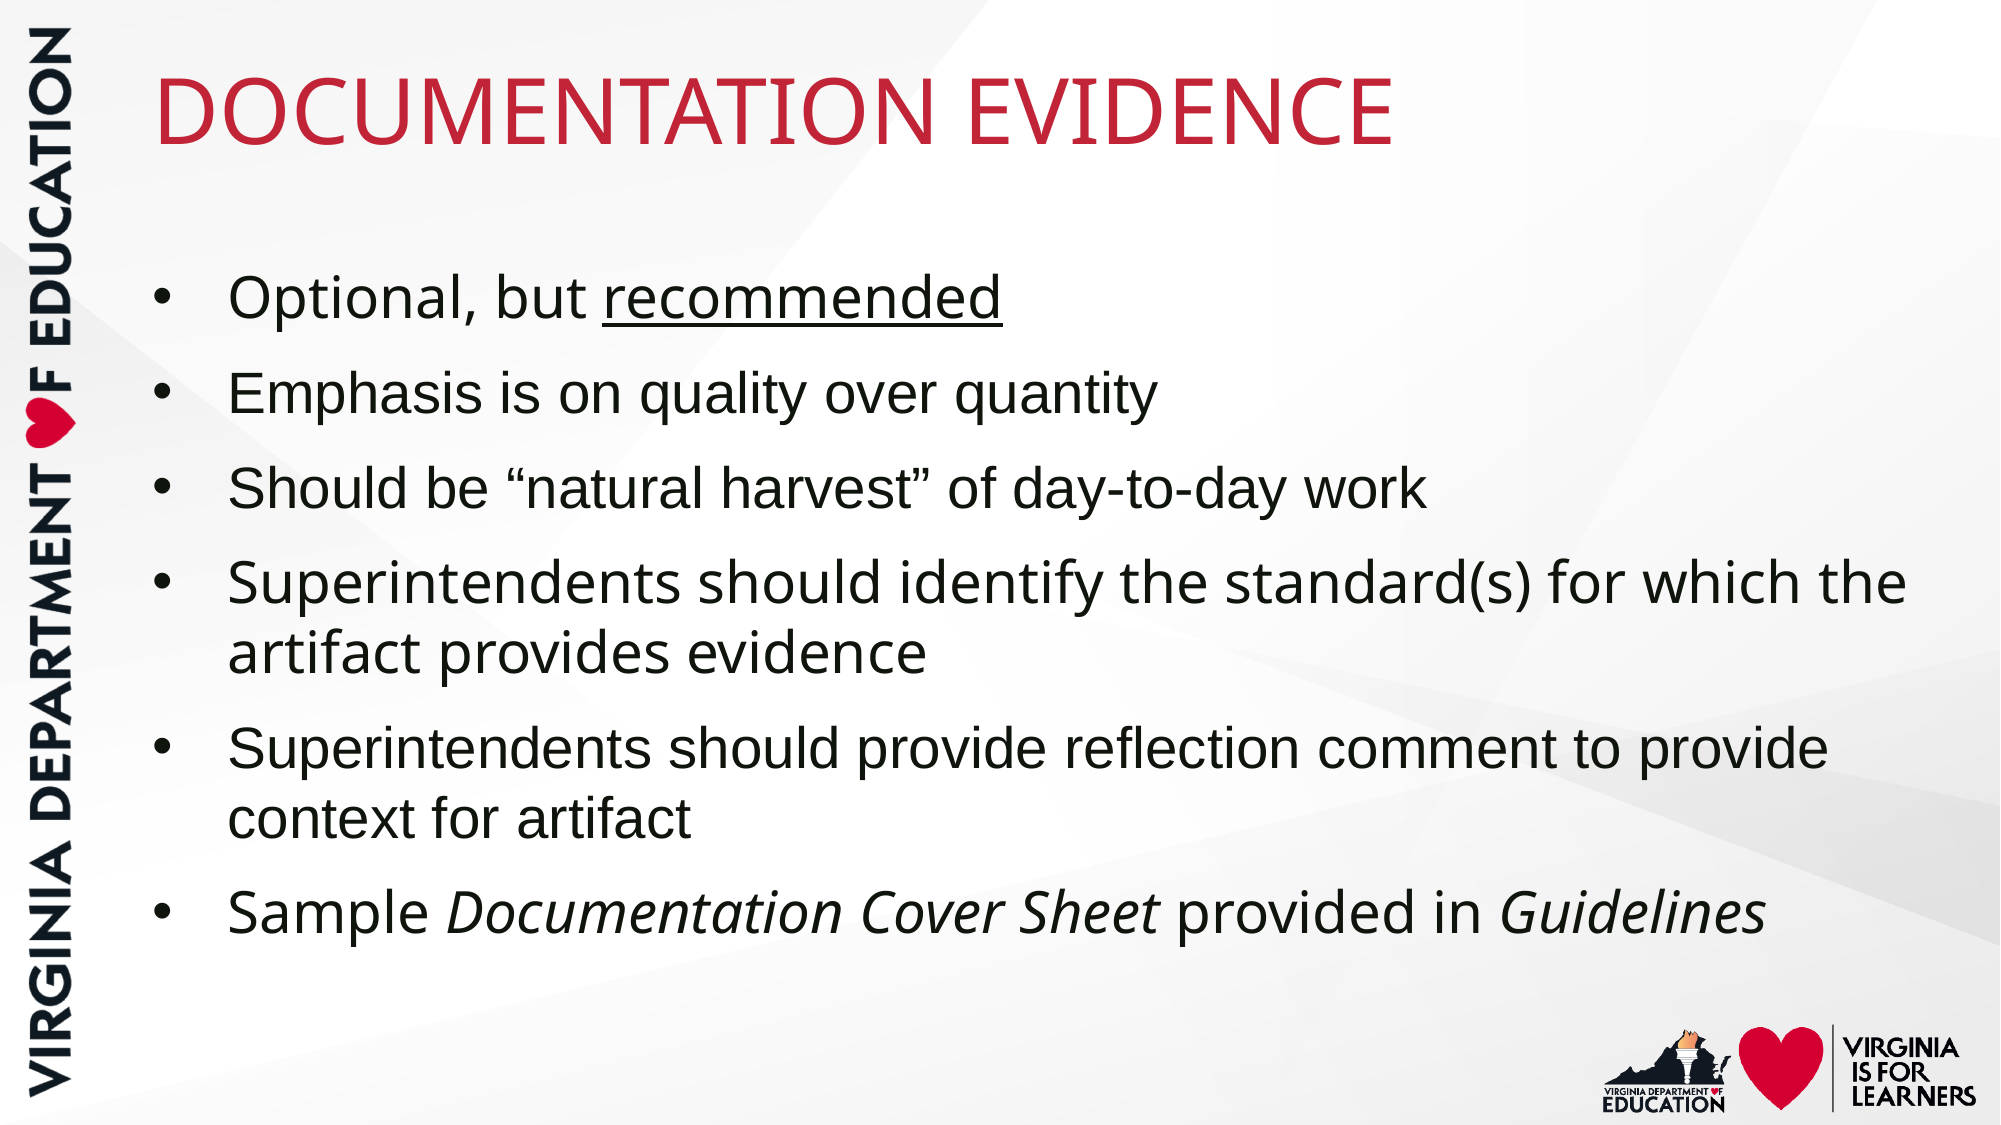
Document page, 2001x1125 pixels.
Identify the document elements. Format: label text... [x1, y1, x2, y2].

title DOCUMENTATION EVIDENCE [137, 5, 1863, 224]
list Optional, but recommended Emphasis is on quality over quantity Should be “natural harvest” of day-to-day work Superintendents should identify the standard(s) for which the artifact provides evidence Superintendents should provide reflection comment to provide context for artifact Sample Documentation Cover Sheet provided in Guidelines [137, 252, 1947, 994]
picture [0, 0, 2000, 1125]
